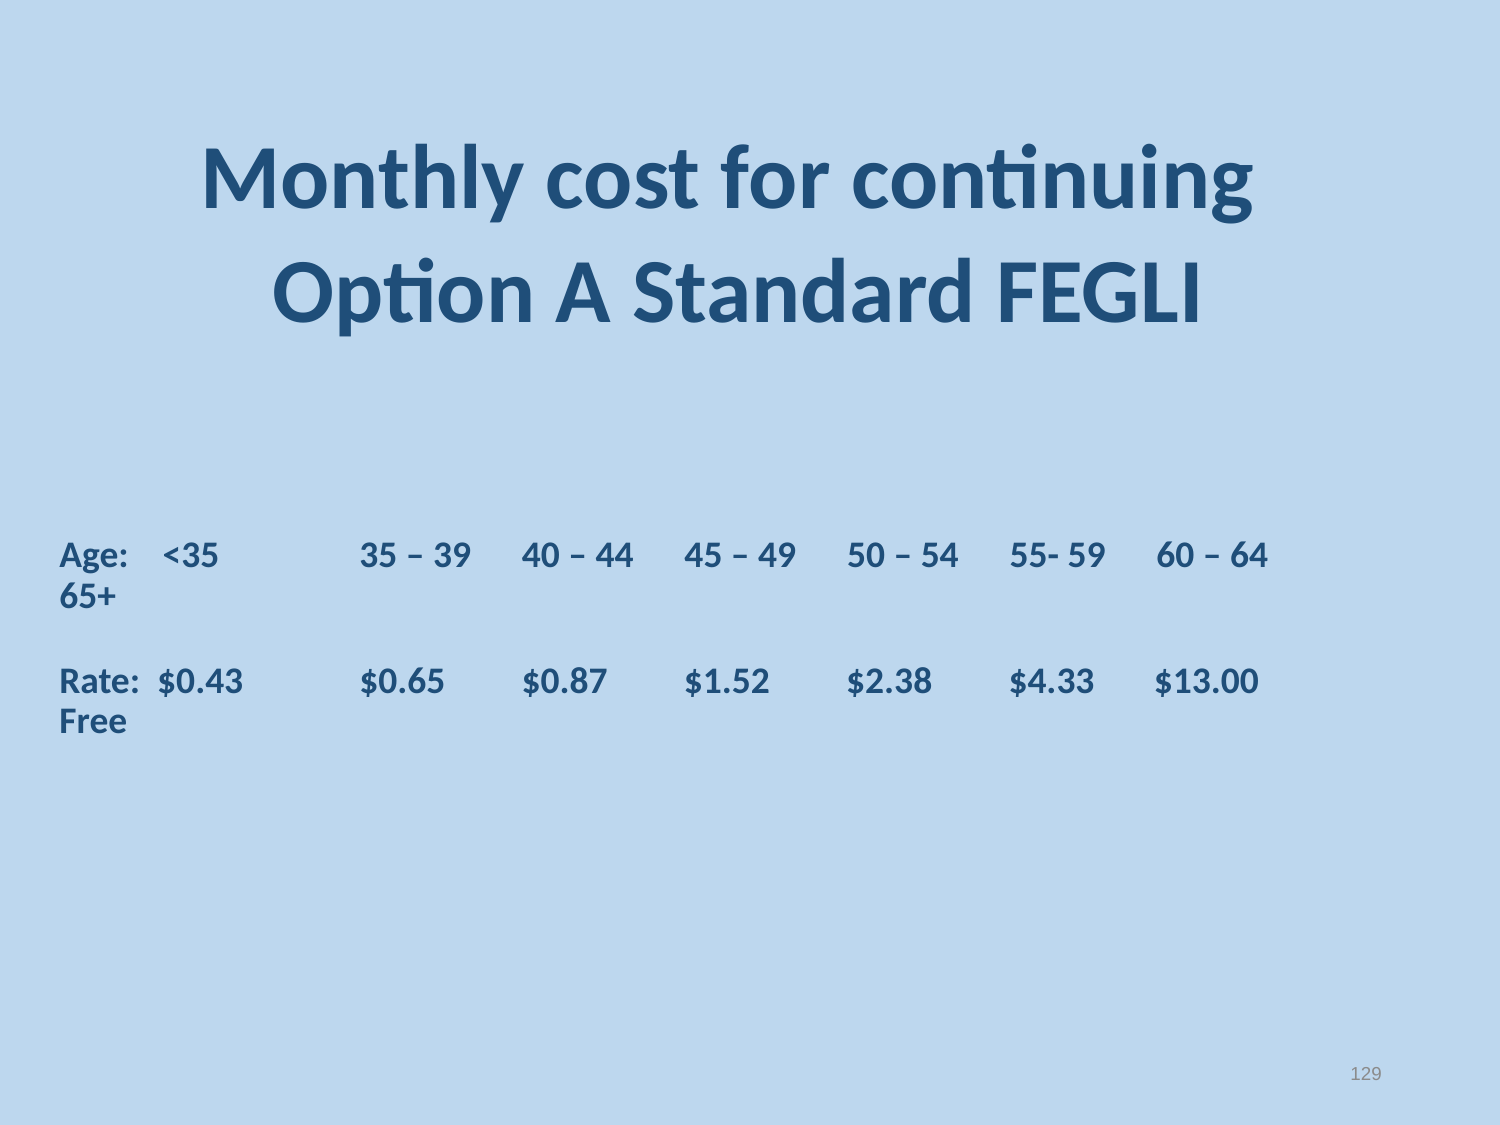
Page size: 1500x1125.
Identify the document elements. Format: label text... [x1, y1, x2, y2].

list Monthly cost for continuing Option A Standard FEGLI Age: <35 35 – 39 40 – 44 45 – 49 50 – 54 55- 59 60 – 64 65+ Rate: $0.43 $0.65 $0.87 $1.52 $2.38 $4.33 $13.00 Free [44, 121, 1433, 1125]
slide_number 129 [1059, 1042, 1397, 1103]
